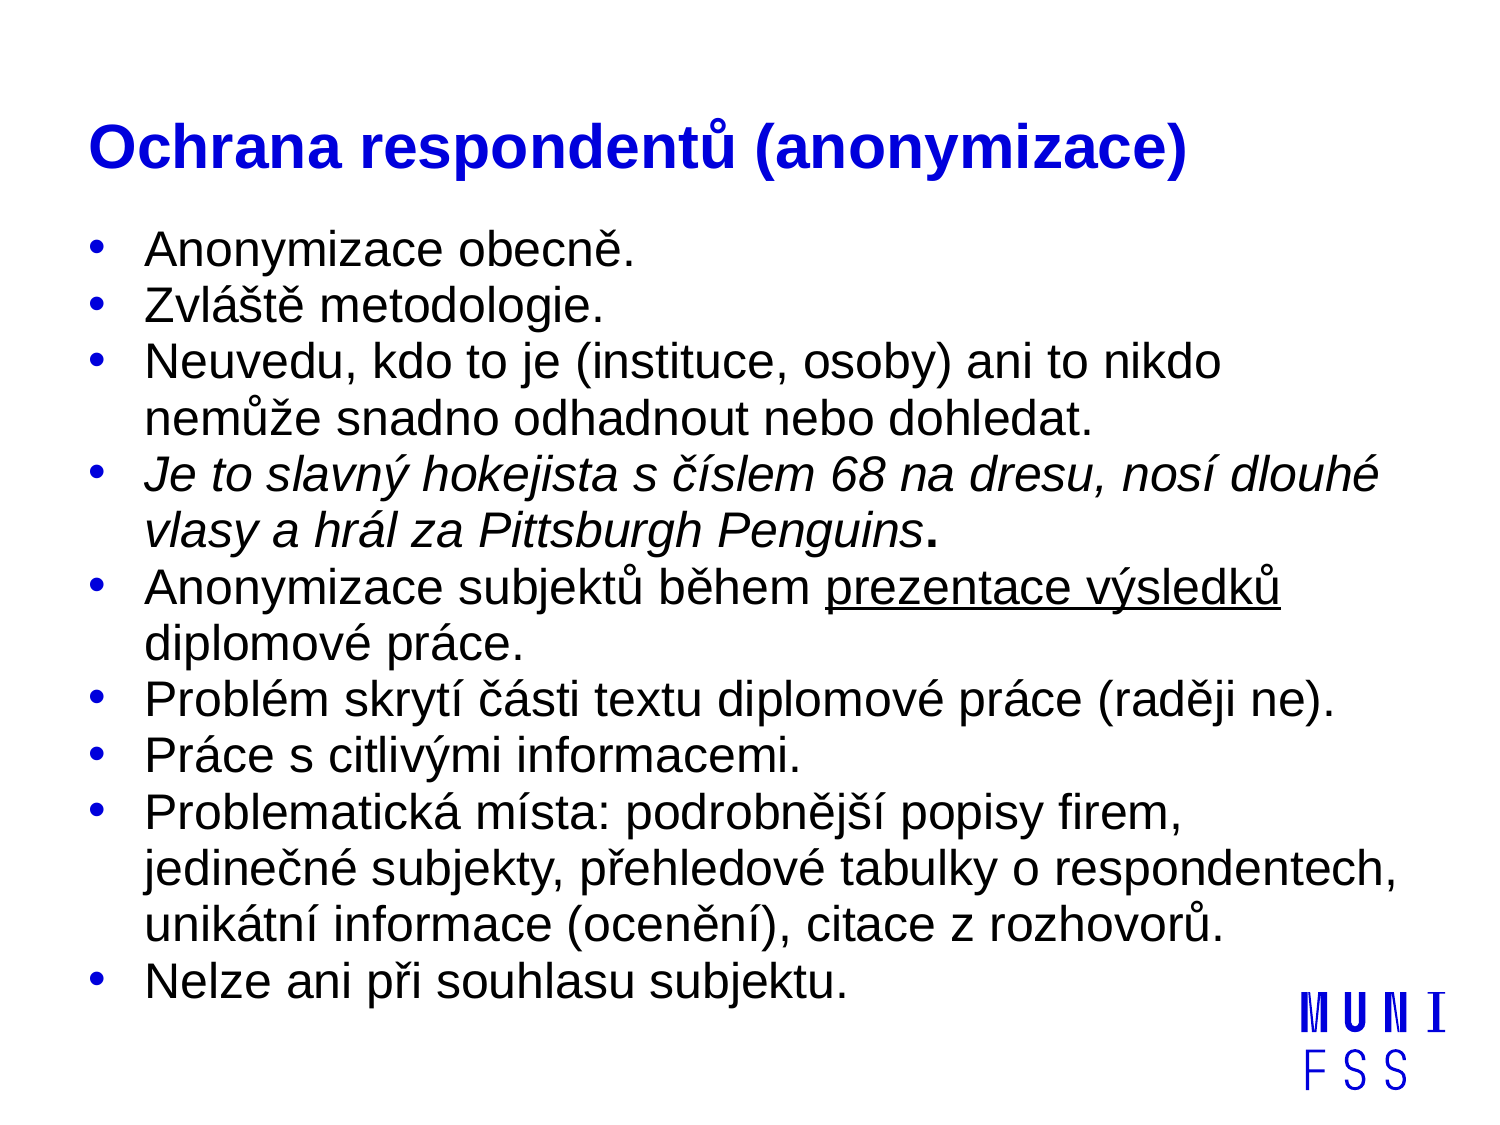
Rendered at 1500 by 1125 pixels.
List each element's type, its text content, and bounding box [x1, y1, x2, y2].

title Ochrana respondentů (anonymizace) [88, 118, 1412, 193]
list Anonymizace obecně. Zvláště metodologie. Neuvedu, kdo to je (instituce, osoby) ani to nikdo nemůže snadno odhadnout nebo dohledat. Je to slavný hokejista s číslem 68 na dresu, nosí dlouhé vlasy a hrál za Pittsburgh Penguins. Anonymizace subjektů během prezentace výsledků diplomové práce. Problém skrytí části textu diplomové práce (raději ne). Práce s citlivými informacemi. Problematická místa: podrobnější popisy firem, jedinečné subjekty, přehledové tabulky o respondentech, unikátní informace (ocenění), citace z rozhovorů. Nelze ani při souhlasu subjektu. [88, 220, 1412, 1125]
